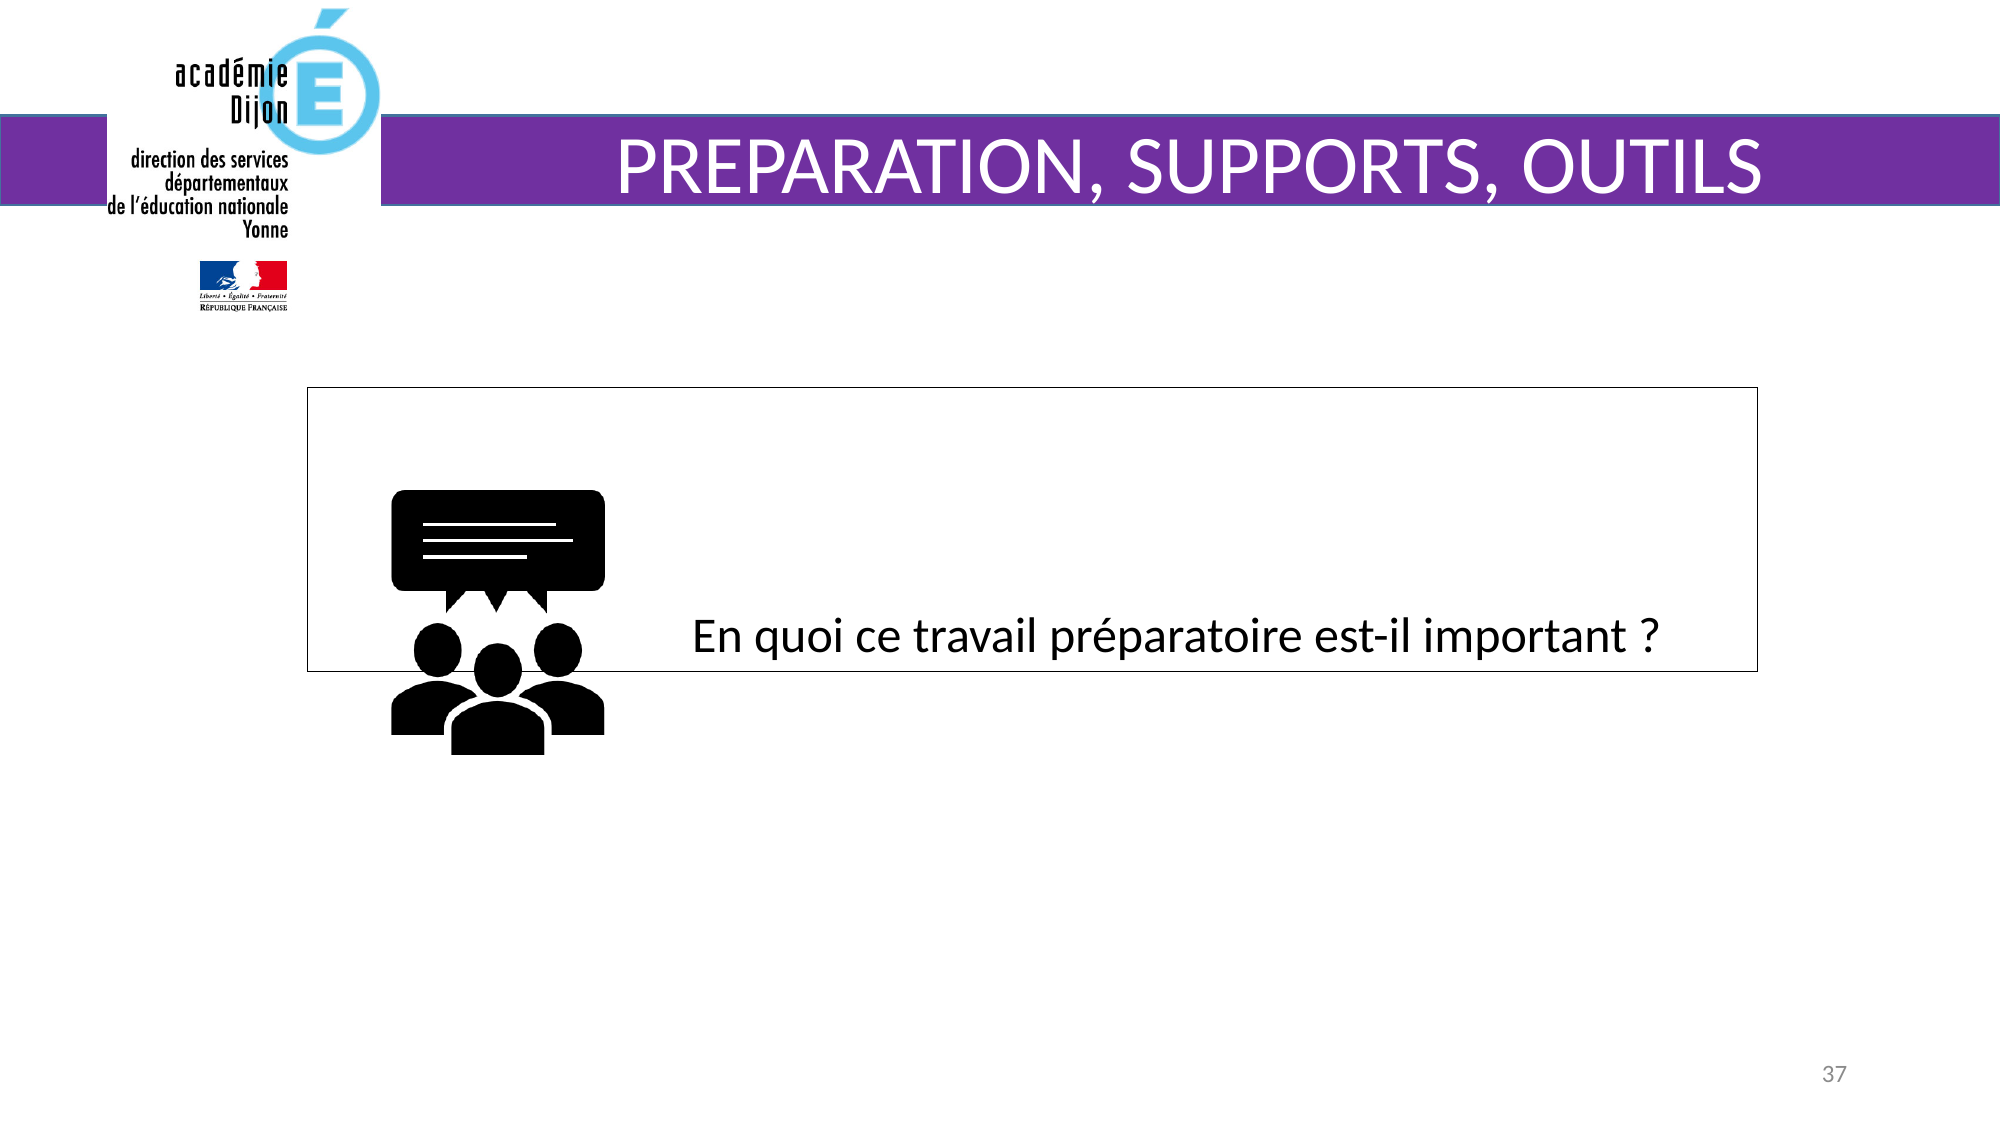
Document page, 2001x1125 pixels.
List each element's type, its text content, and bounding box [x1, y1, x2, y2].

slide_number 37 [1412, 1042, 1863, 1103]
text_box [307, 387, 1758, 857]
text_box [0, 7, 2000, 313]
